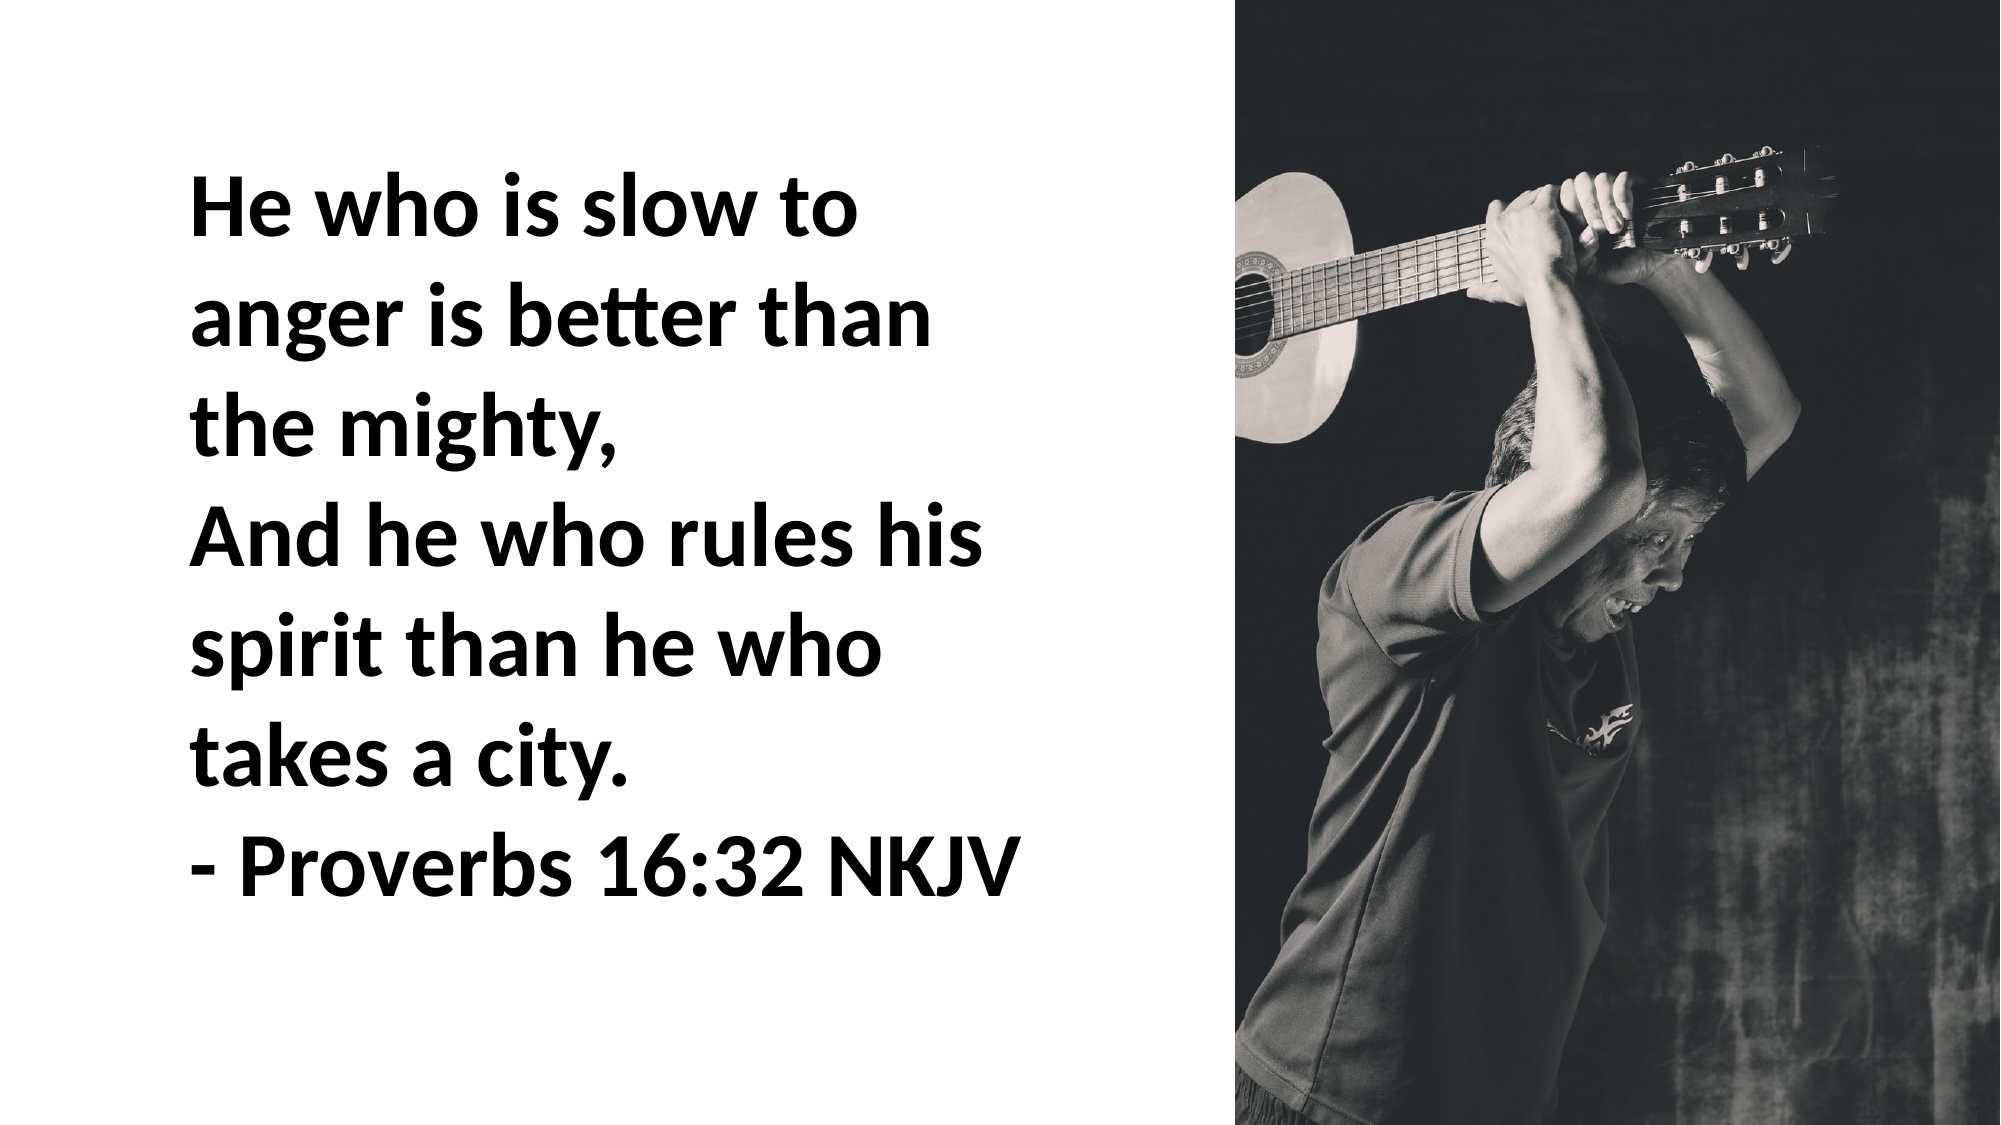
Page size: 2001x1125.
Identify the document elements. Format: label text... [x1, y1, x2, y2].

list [1235, 0, 2000, 1125]
text_box He who is slow to anger is better than the mighty, And he who rules his spirit than he who takes a city. - Proverbs 16:32 NKJV [174, 137, 1038, 1125]
